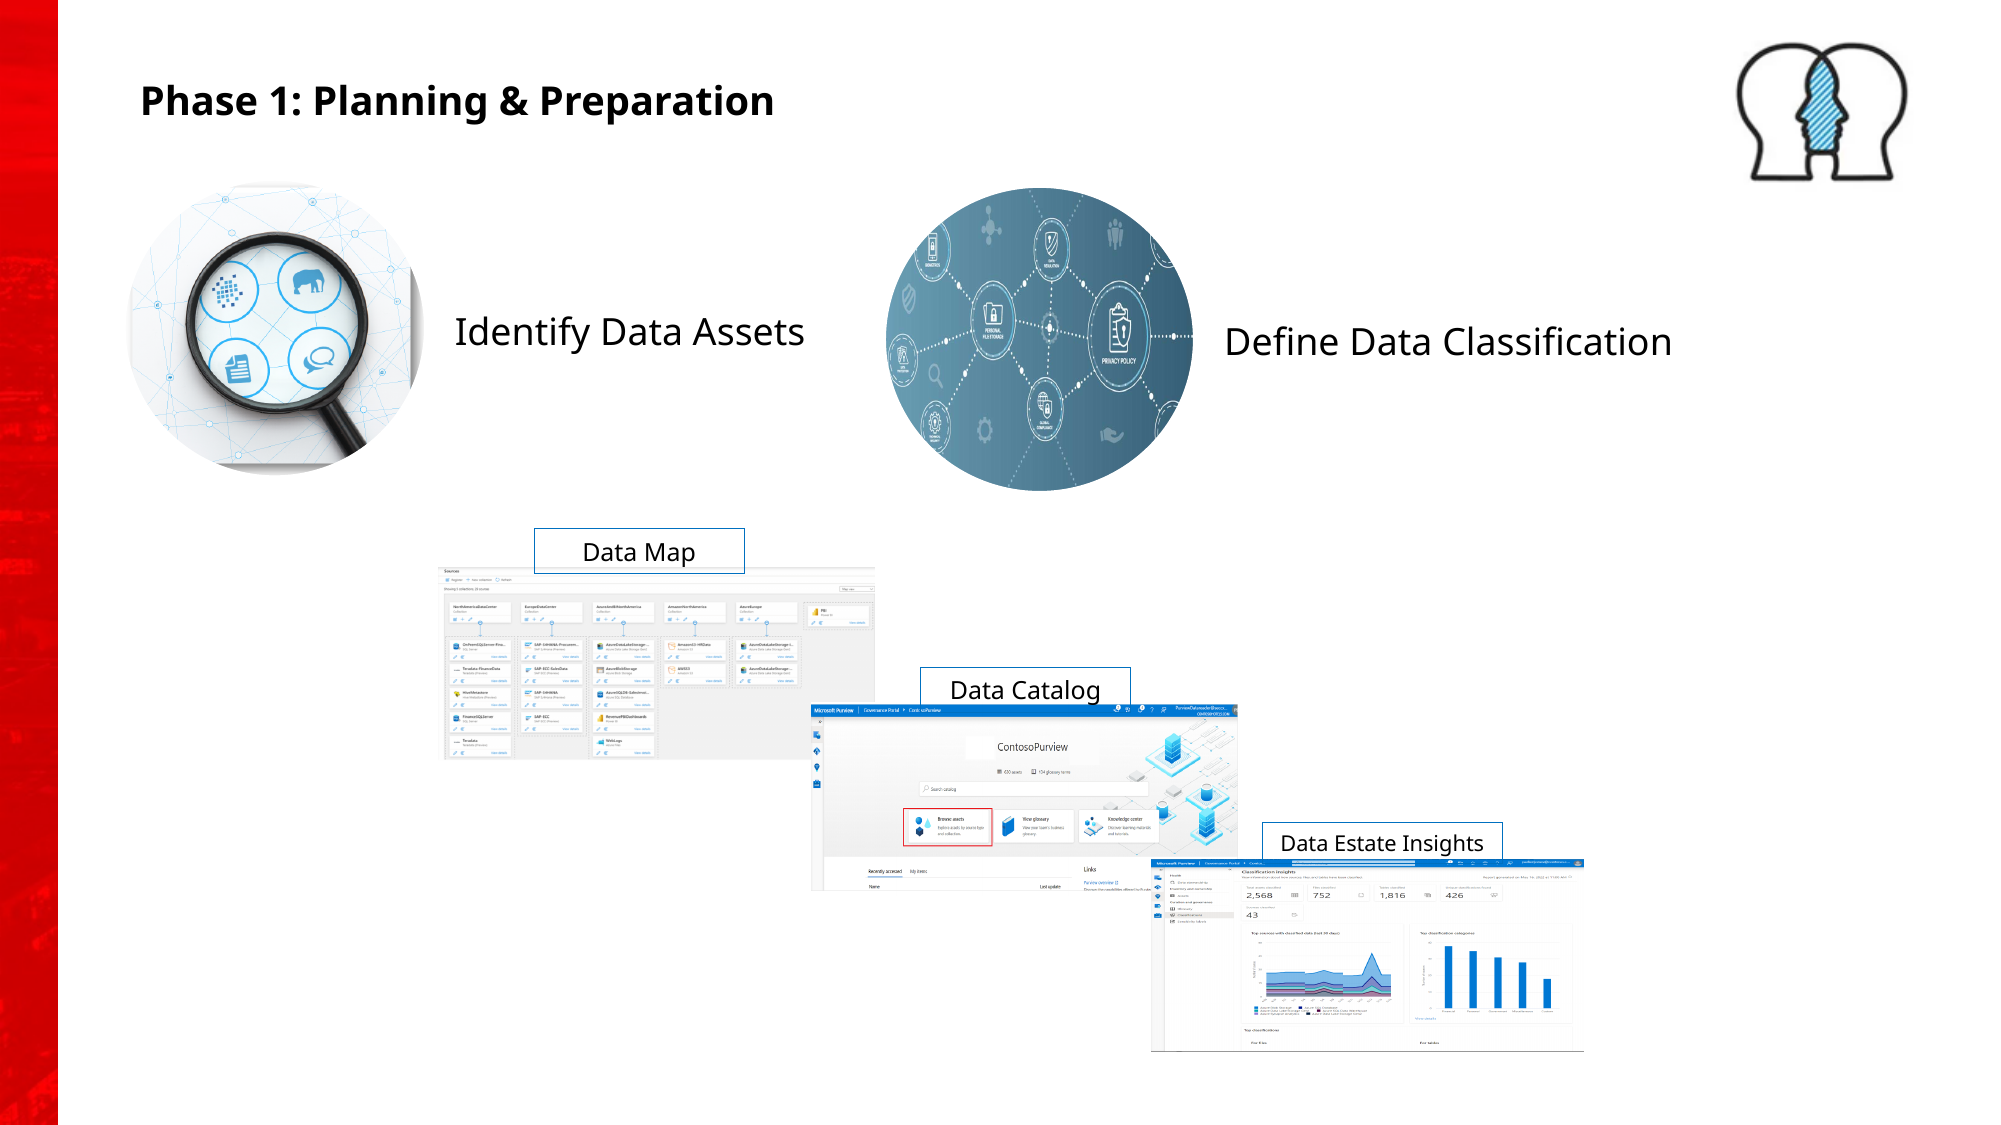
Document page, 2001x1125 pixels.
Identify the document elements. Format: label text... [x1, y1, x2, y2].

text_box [124, 179, 1179, 477]
title Phase 1: Planning & Preparation [124, 73, 1703, 175]
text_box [438, 528, 1584, 1052]
picture [1703, 14, 1939, 186]
picture [0, 0, 58, 1125]
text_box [884, 186, 1970, 492]
